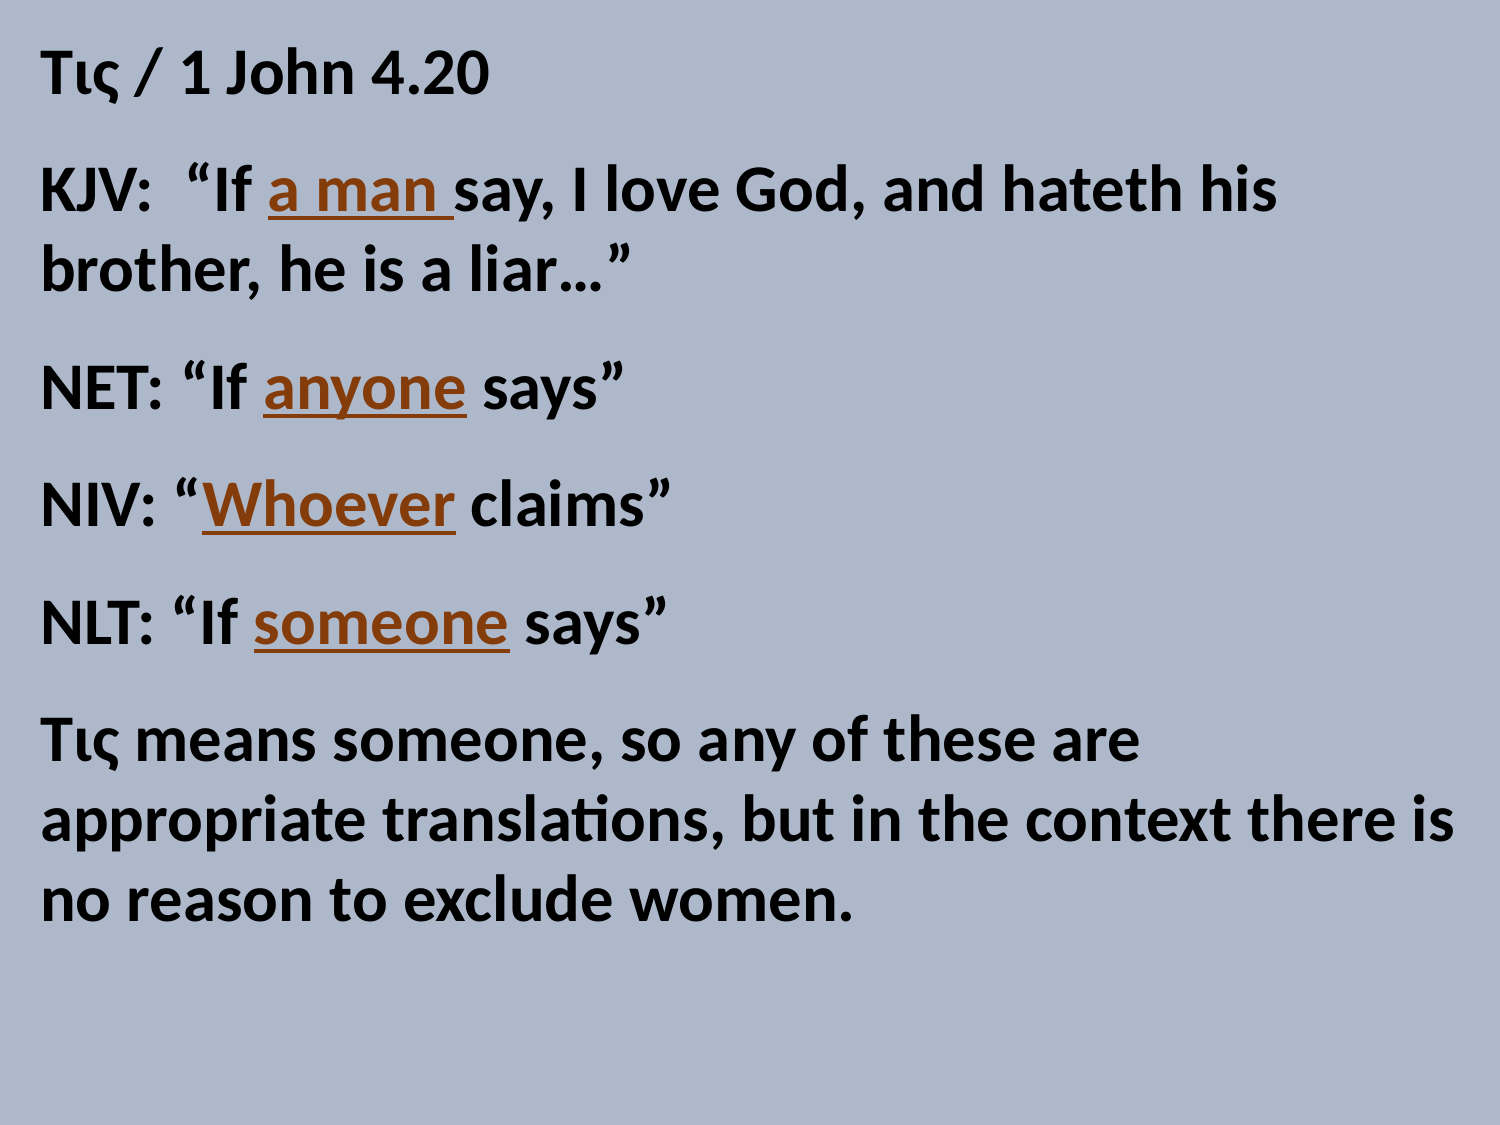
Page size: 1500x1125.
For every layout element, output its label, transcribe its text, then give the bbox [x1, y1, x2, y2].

text_box Τις / 1 John 4.20 KJV: “If a man say, I love God, and hateth his brother, he is a liar…” NET: “If anyone says” NIV: “Whoever claims” NLT: “If someone says” Τις means someone, so any of these are appropriate translations, but in the context there is no reason to exclude women. [25, 20, 1478, 943]
